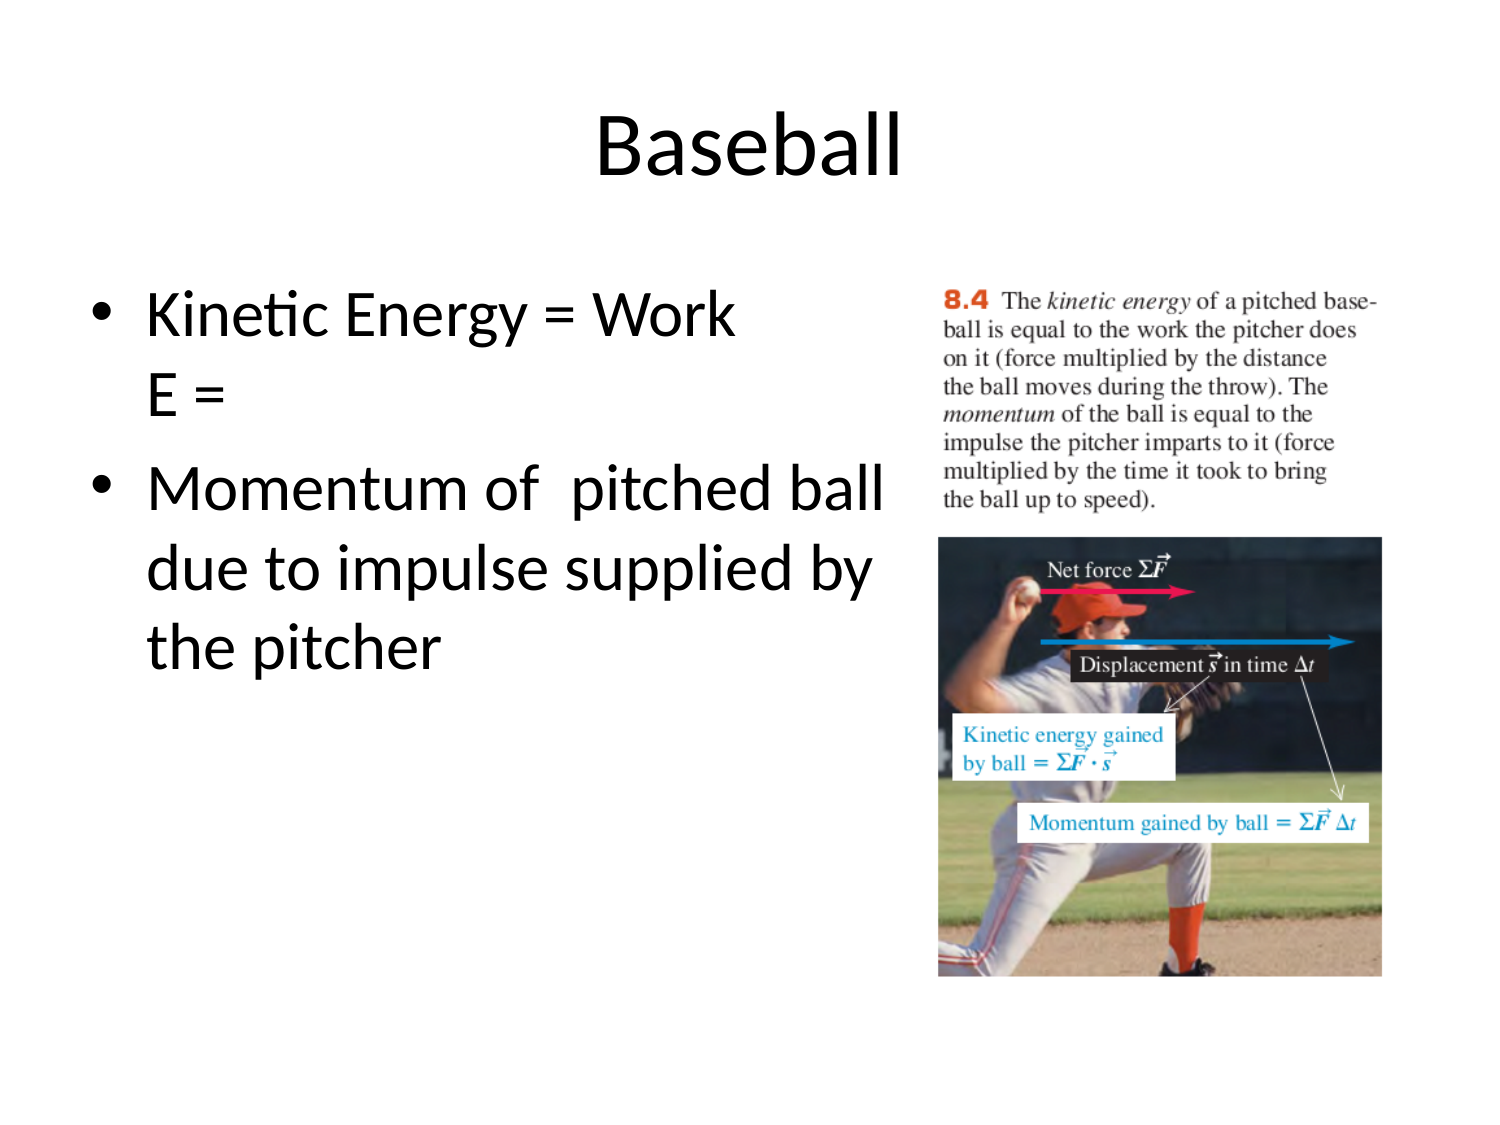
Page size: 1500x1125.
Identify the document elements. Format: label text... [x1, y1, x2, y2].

picture [924, 274, 1399, 1001]
title Baseball [75, 45, 1425, 233]
